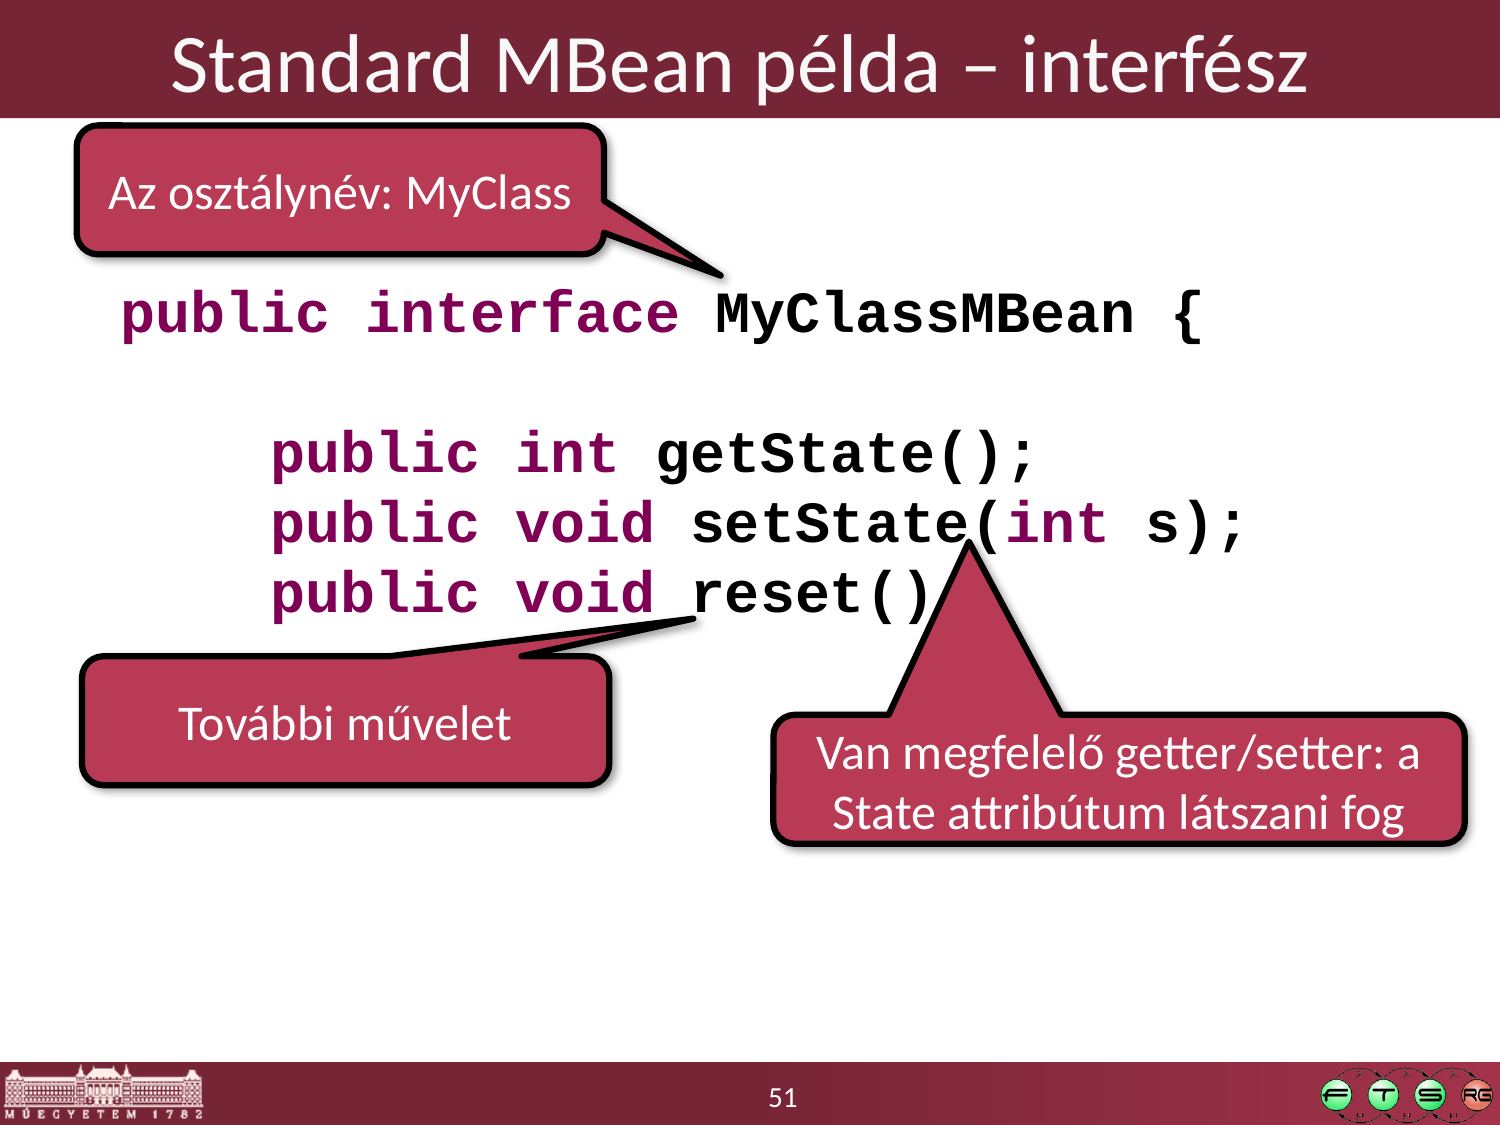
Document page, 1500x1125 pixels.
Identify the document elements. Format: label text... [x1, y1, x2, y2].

text_box Van megfelelő getter/setter: a State attribútum látszani fog [771, 539, 1467, 846]
picture [0, 1063, 209, 1123]
title Standard MBean példa – interfész [0, 0, 1500, 119]
text_box További művelet [79, 616, 696, 788]
text_box public interface MyClassMBean { public int getState(); public void setState(int s); public void reset(); } [105, 267, 1407, 772]
text_box Az osztálynév: MyClass [74, 123, 723, 278]
picture [1318, 1065, 1494, 1125]
